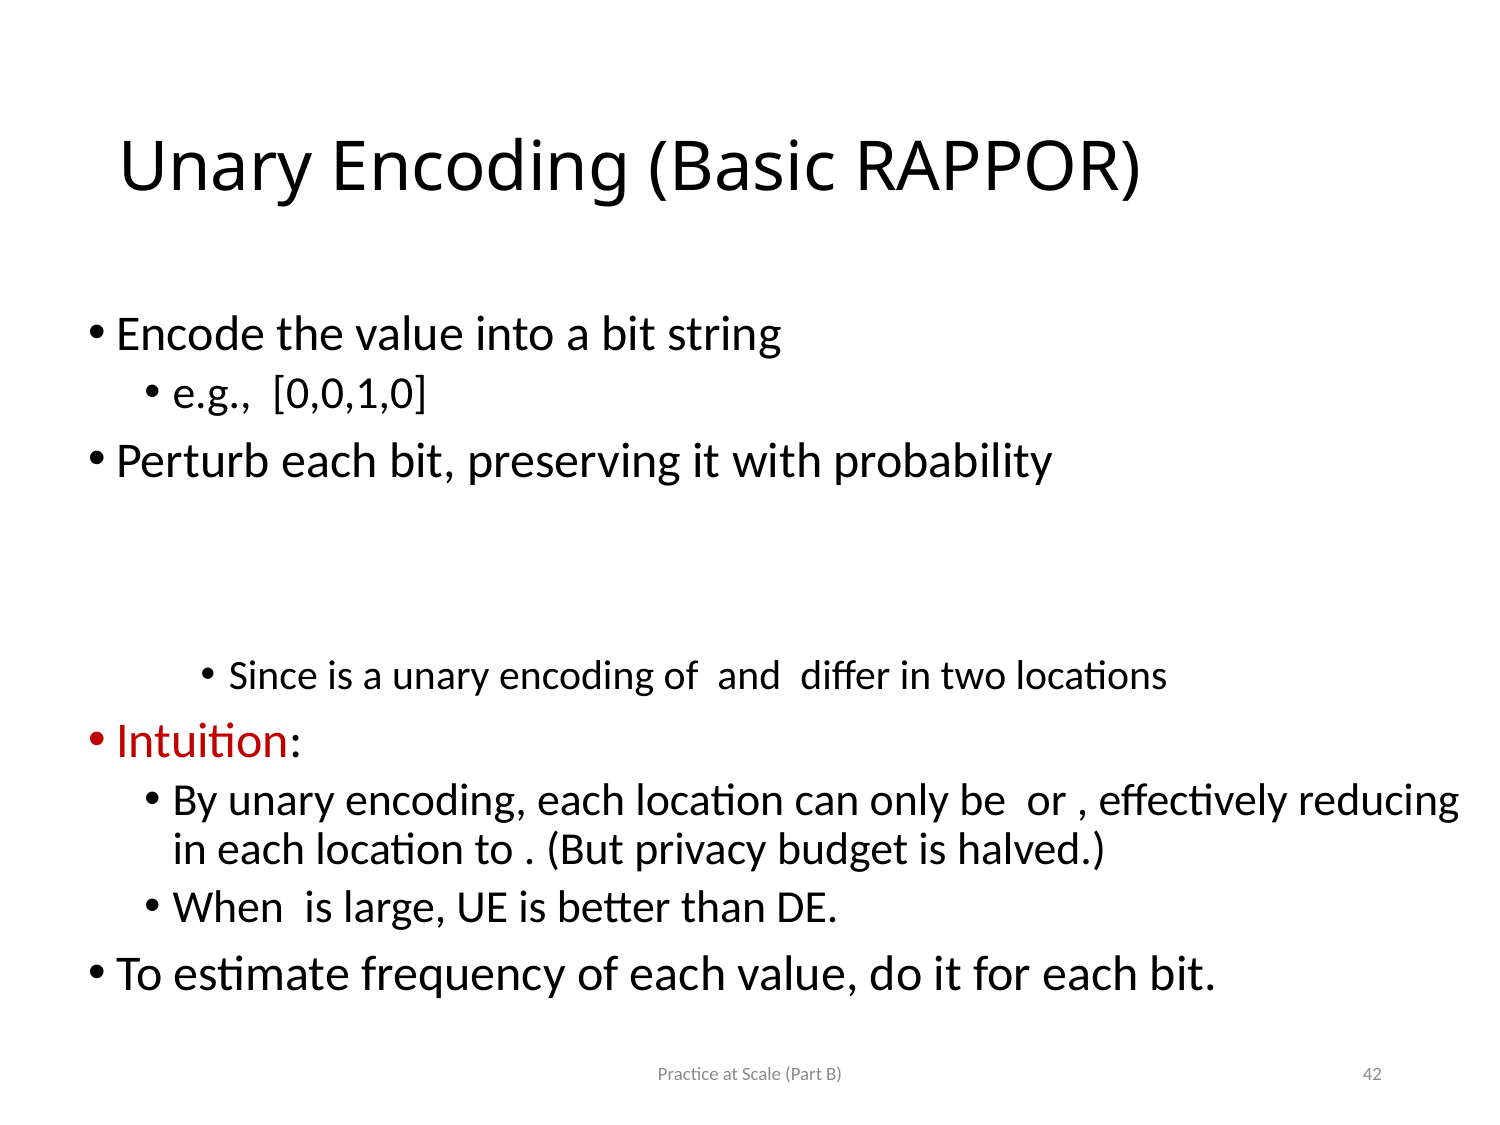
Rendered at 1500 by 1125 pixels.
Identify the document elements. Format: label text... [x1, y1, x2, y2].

slide_number 42 [1059, 1042, 1397, 1103]
title Unary Encoding (Basic RAPPOR) [103, 59, 1397, 278]
footer Practice at Scale (Part B) [496, 1042, 1004, 1103]
